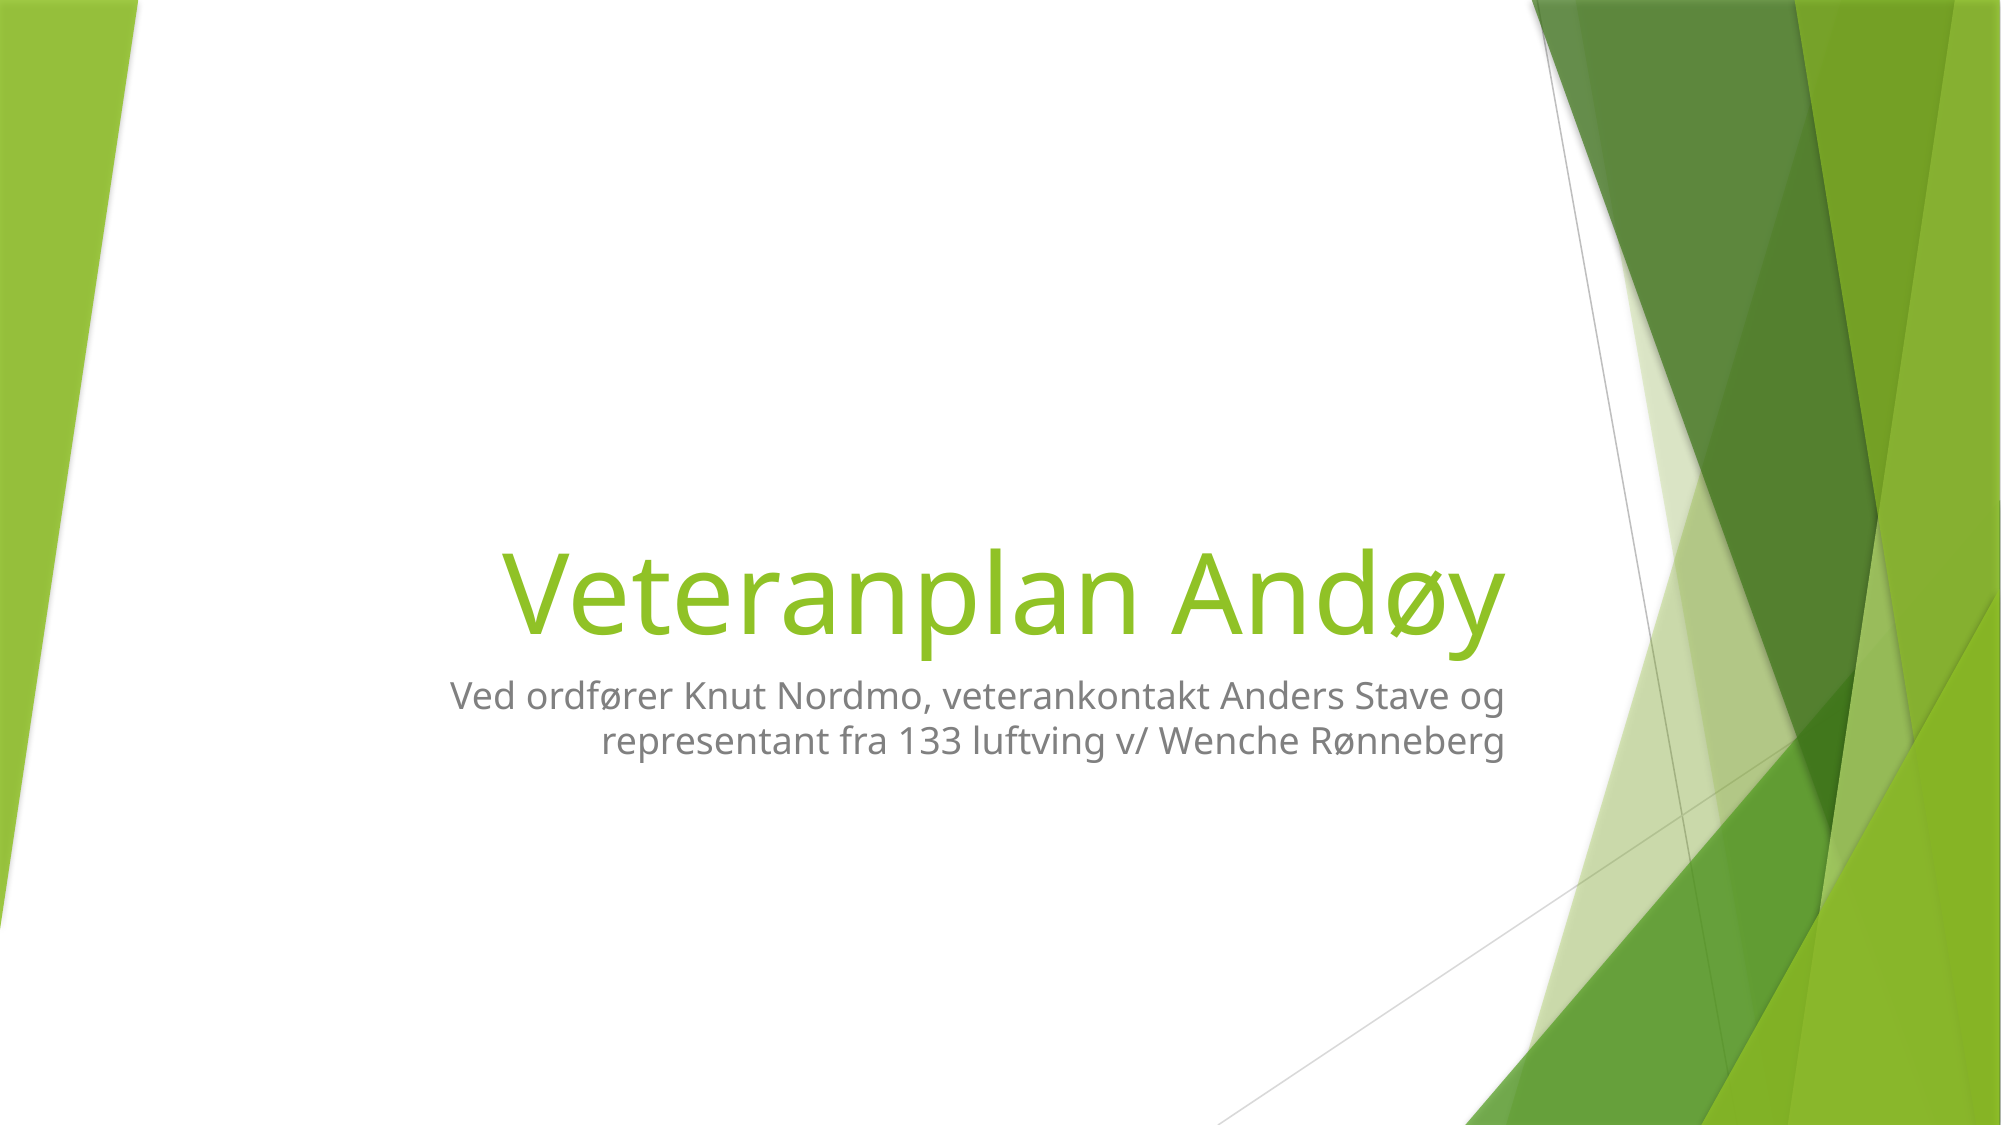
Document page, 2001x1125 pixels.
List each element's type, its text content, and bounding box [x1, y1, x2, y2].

title Veteranplan Andøy [247, 394, 1522, 664]
subtitle Ved ordfører Knut Nordmo, veterankontakt Anders Stave og representant fra 133 luftving v/ Wenche Rønneberg [247, 664, 1522, 845]
